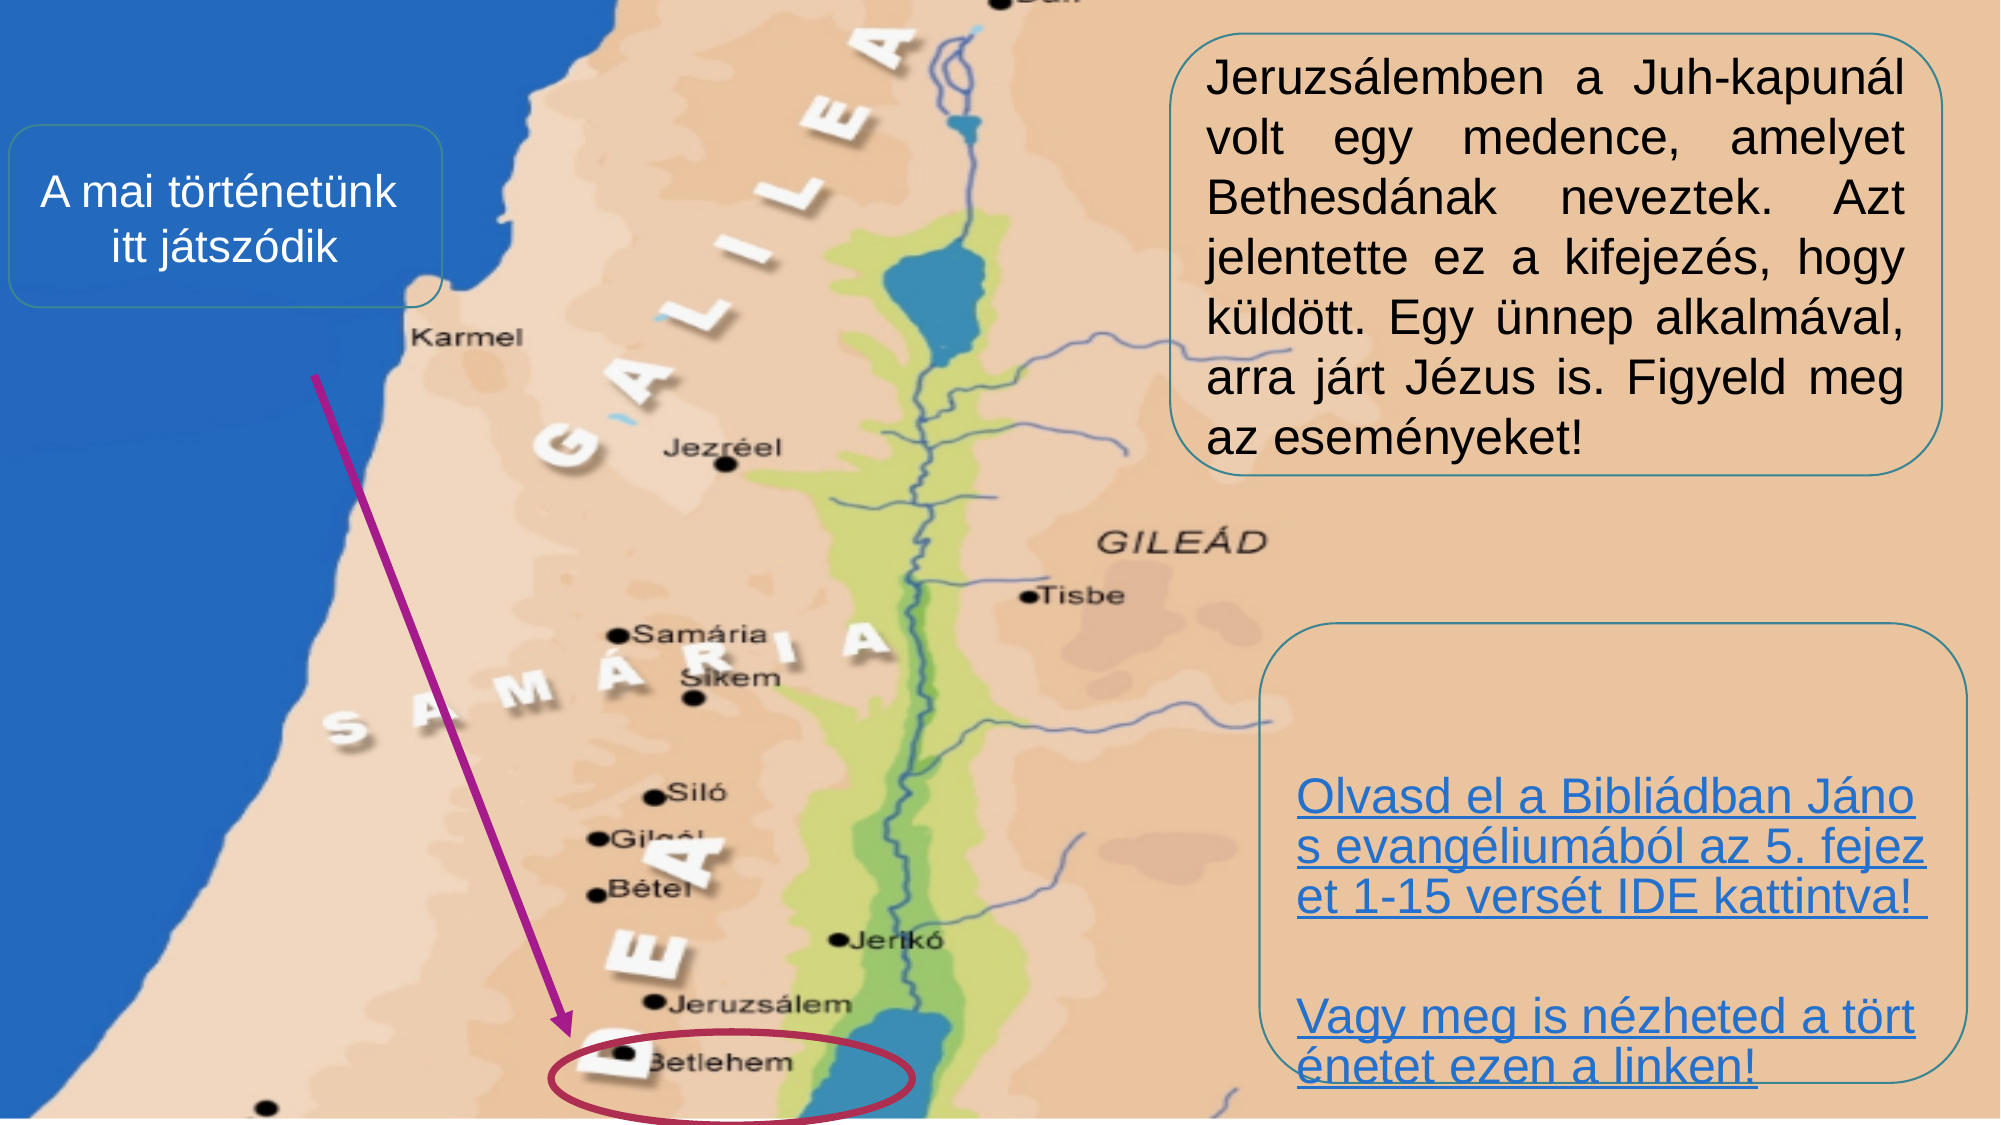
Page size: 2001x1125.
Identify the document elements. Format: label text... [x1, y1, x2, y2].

text_box [550, 1030, 914, 1125]
picture [0, 0, 2001, 1125]
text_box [313, 374, 571, 1039]
text_box Olvasd el a Bibliádban János evangéliumából az 5. fejezet 1-15 versét IDE kattintva! Vagy meg is nézheted a történetet ezen a linken! [1258, 622, 1969, 1084]
text_box Jeruzsálemben a Juh-kapunál volt egy medence, amelyet Bethesdának neveztek. Azt jelentette ez a kifejezés, hogy küldött. Egy ünnep alkalmával, arra járt Jézus is. Figyeld meg az eseményeket! [1169, 32, 1944, 477]
text_box A mai történetünk itt játszódik [7, 124, 444, 309]
